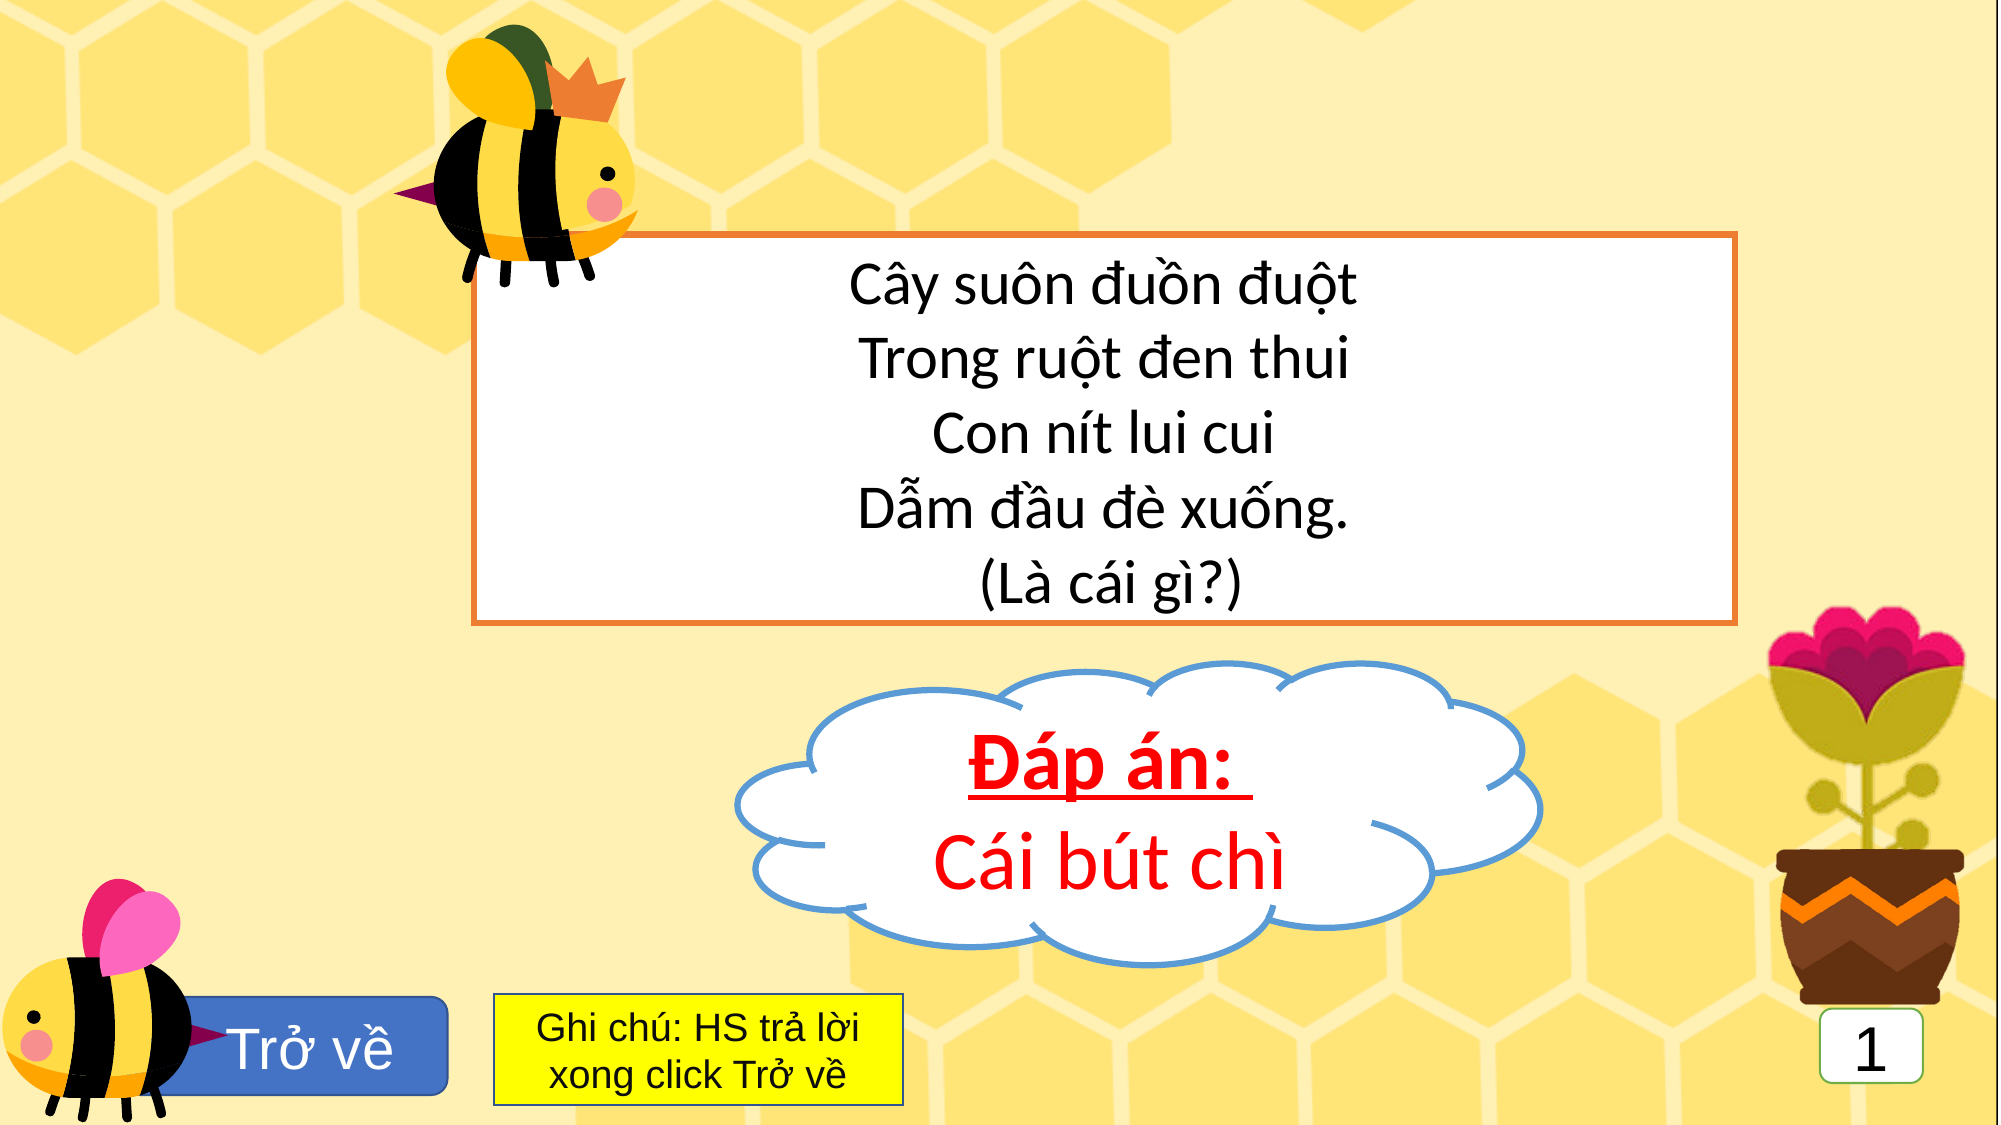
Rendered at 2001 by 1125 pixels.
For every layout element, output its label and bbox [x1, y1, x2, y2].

text_box [393, 24, 1736, 628]
picture [0, 0, 2001, 1125]
text_box [2, 878, 229, 1123]
